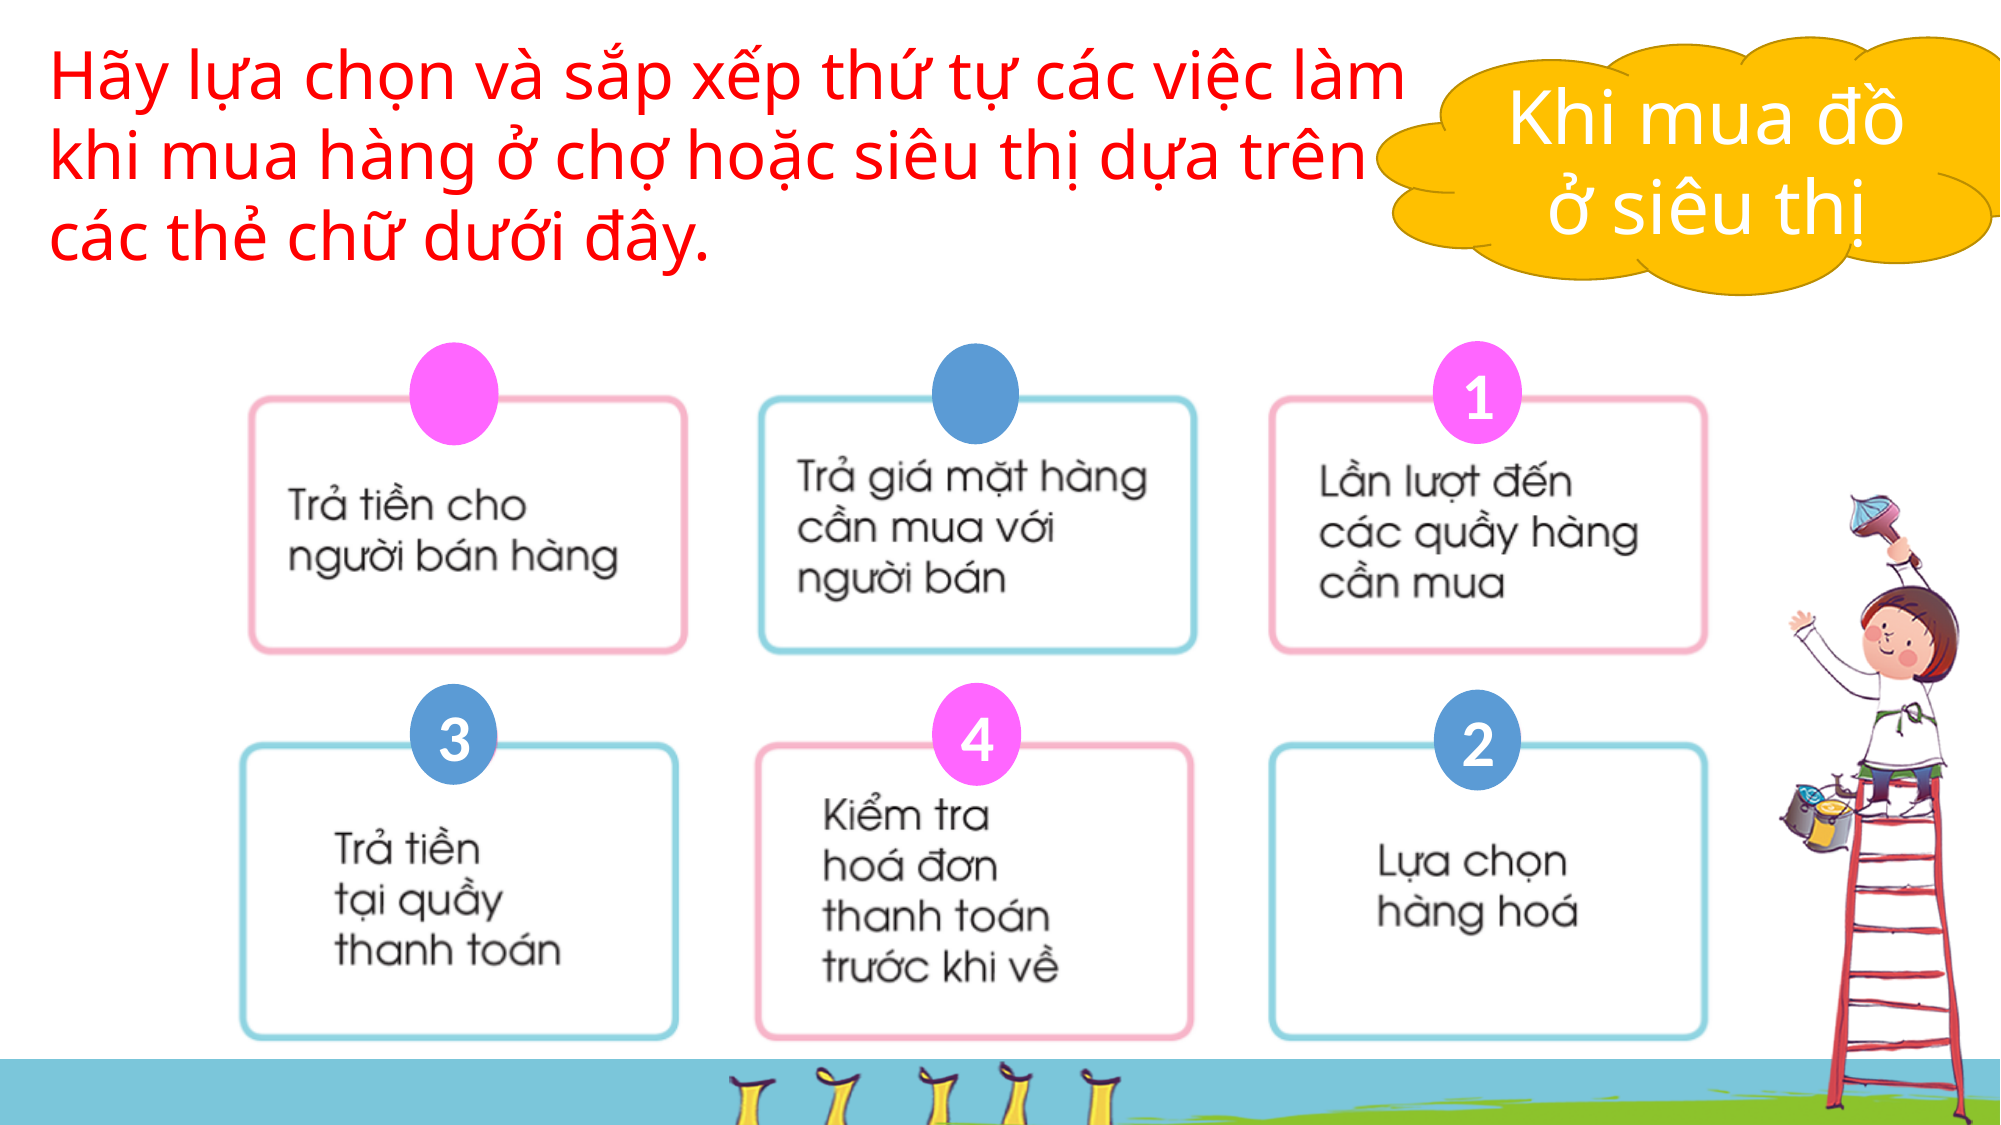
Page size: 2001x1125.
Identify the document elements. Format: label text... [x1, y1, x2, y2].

text_box Hãy lựa chọn và sắp xếp thứ tự các việc làm khi mua hàng ở chợ hoặc siêu thị dựa trên các thẻ chữ dưới đây. [33, 26, 1434, 281]
picture [221, 331, 2000, 1125]
text_box Khi mua đồ ở siêu thị [1375, 36, 2000, 297]
text_box [0, 1058, 645, 1125]
